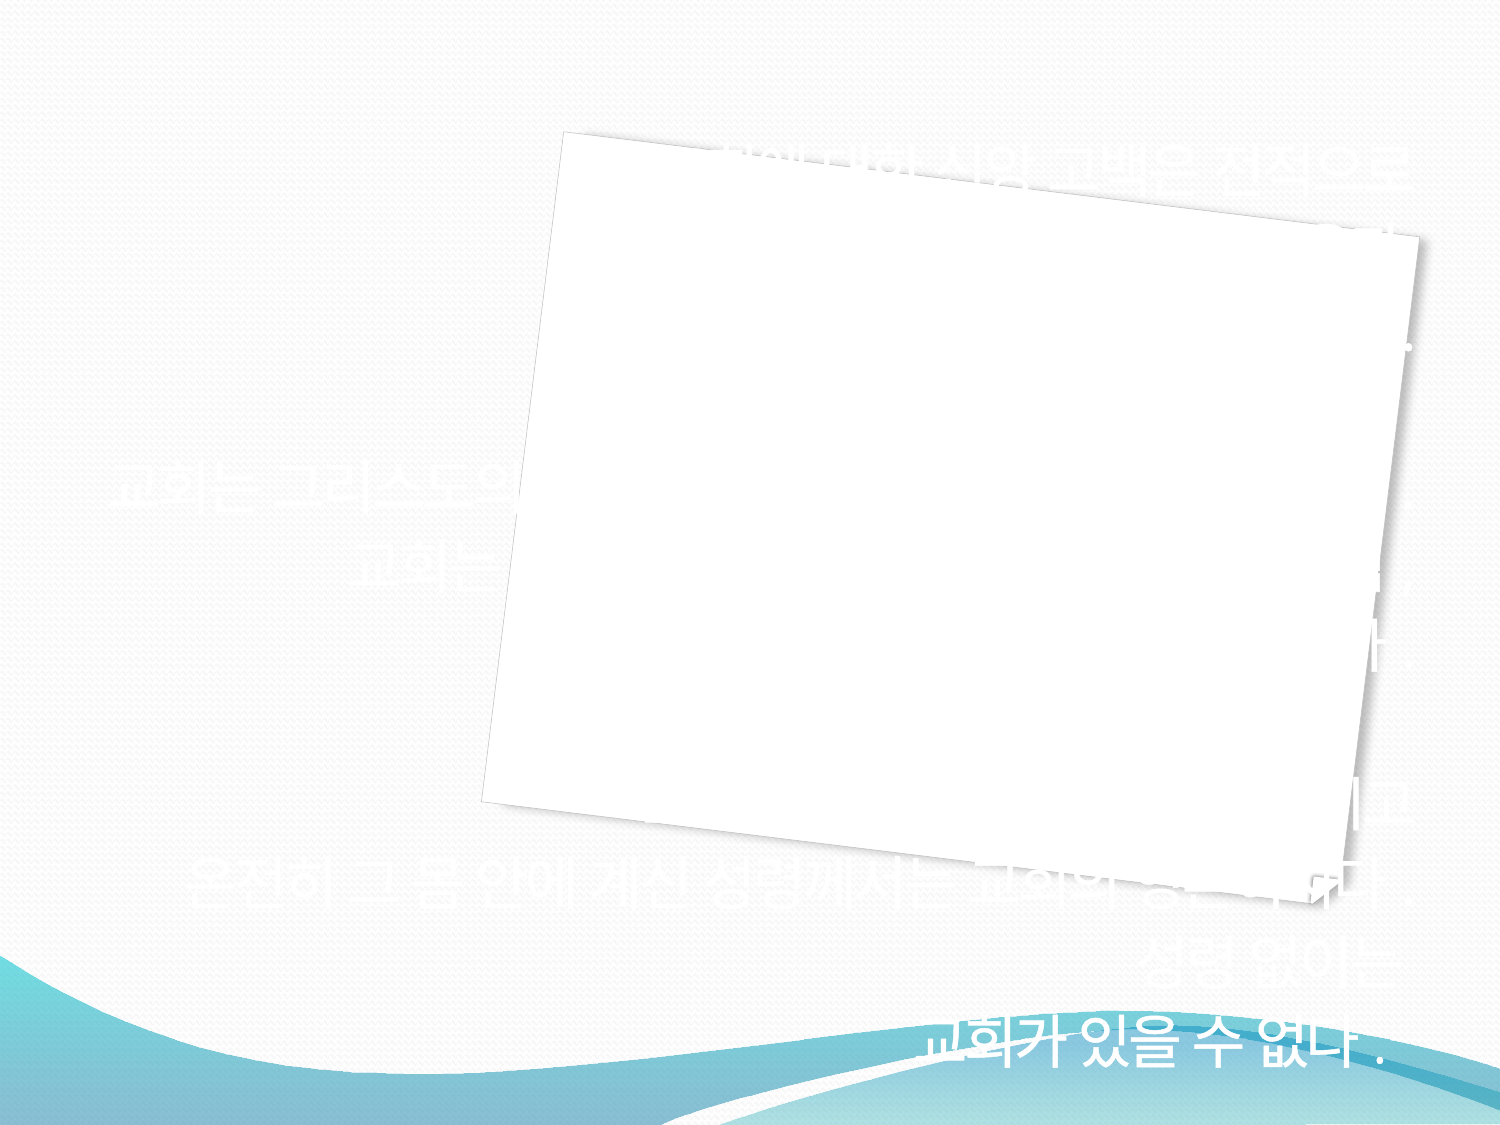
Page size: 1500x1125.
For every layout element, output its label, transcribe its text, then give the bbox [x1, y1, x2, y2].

title 교회에 대한 신앙 고백은 전적으로 주 예수 그리스도에 대한 믿음과 성령에 대한 믿음에 바탕을 두고 있다. 교회는 그리스도의 빛 말고는 그 어떤 빛도 갖고 있지 않다. 교회는 마치 태양의 빛을 받아 반사하는 달처럼, 그리스도를 보여줄 뿐이다. 그리고 온전히 그 머리 안에 계시고 온전히 그 몸 안에 계신 성령께서는 교회의 영혼이시다. 성령 없이는 교회가 있을 수 없다. [76, 101, 1424, 1083]
